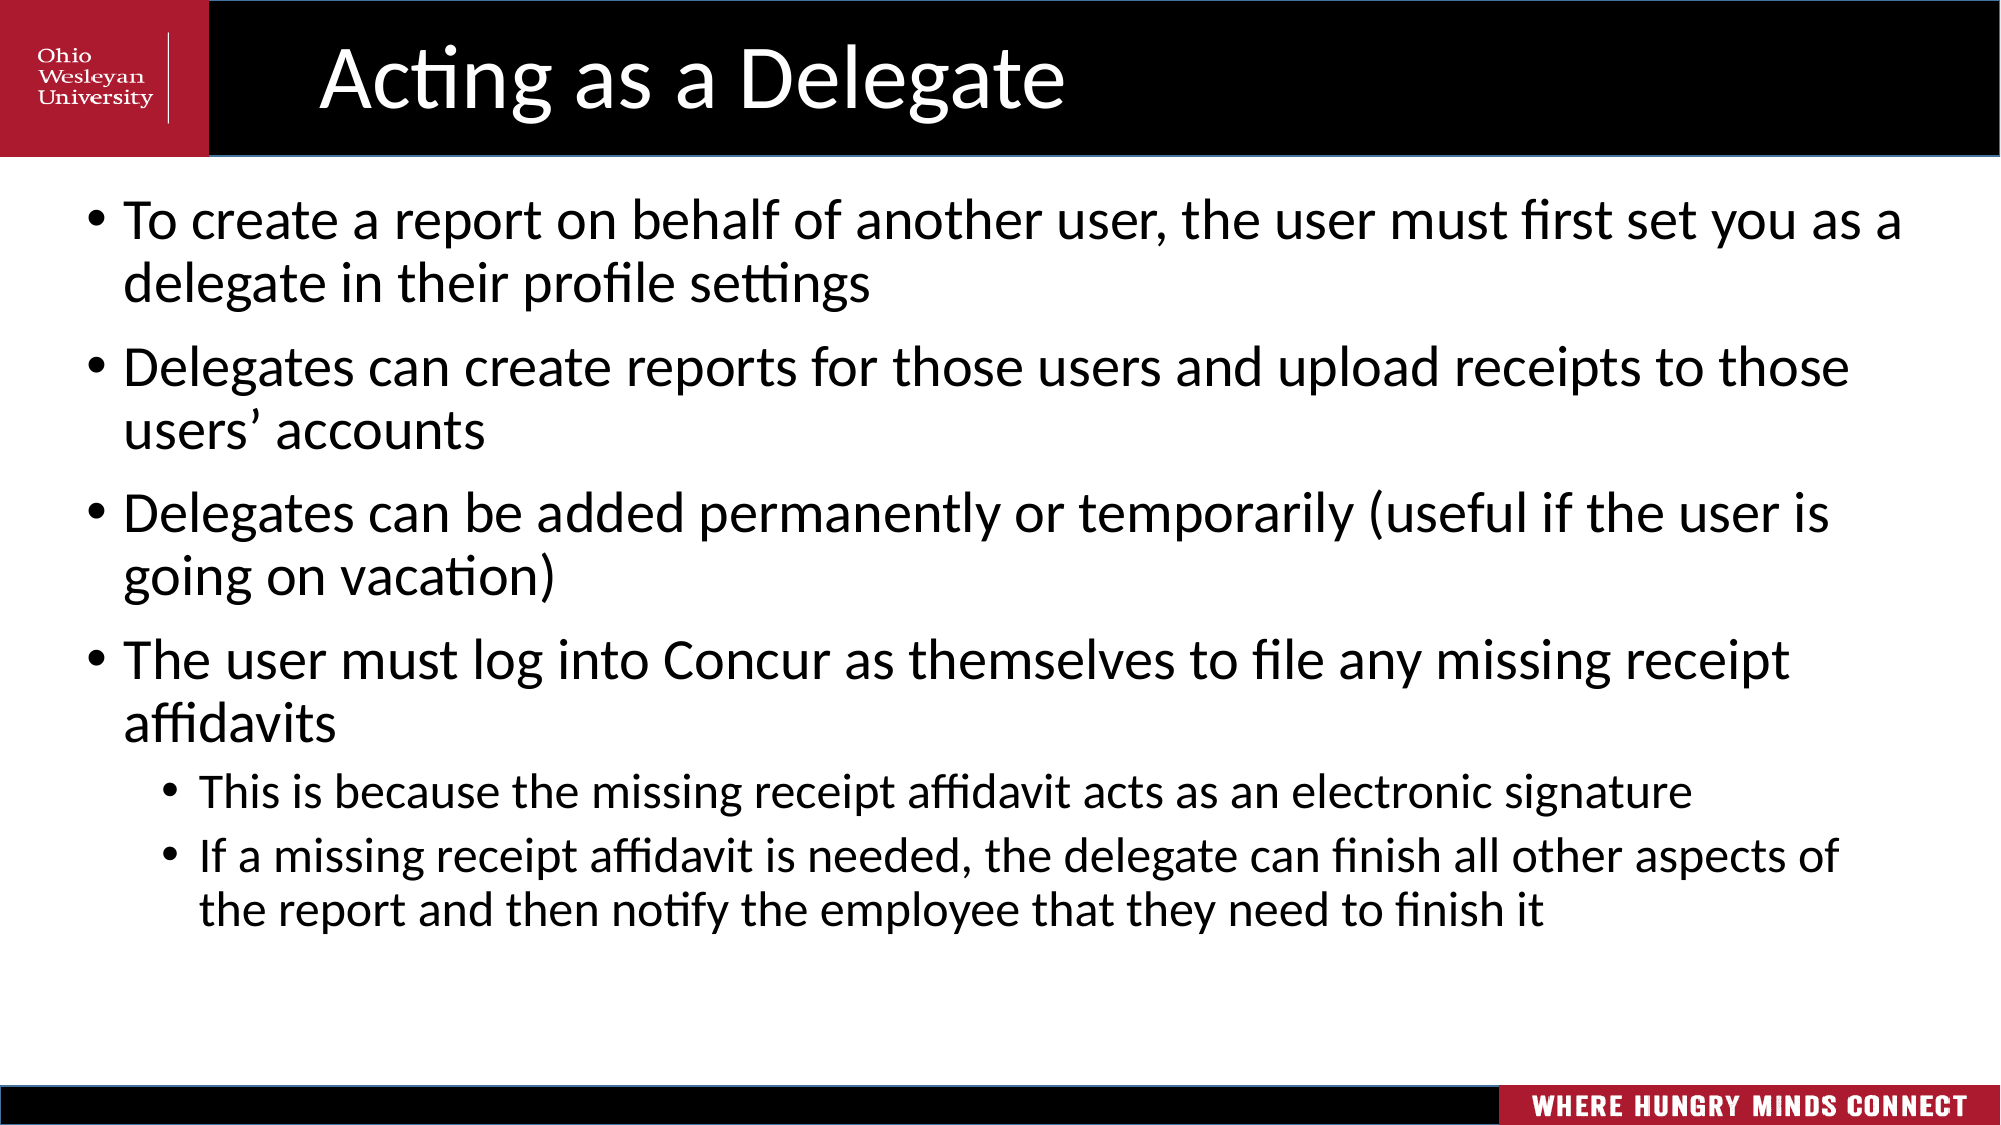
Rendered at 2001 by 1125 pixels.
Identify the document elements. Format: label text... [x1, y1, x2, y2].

picture [1499, 1085, 2000, 1125]
picture [0, 0, 209, 157]
list To create a report on behalf of another user, the user must first set you as a delegate in their profile settings Delegates can create reports for those users and upload receipts to those users’ accounts Delegates can be added permanently or temporarily (useful if the user is going on vacation) The user must log into Concur as themselves to file any missing receipt affidavits This is because the missing receipt affidavit acts as an electronic signature If a missing receipt affidavit is needed, the delegate can finish all other aspects of the report and then notify the employee that they need to finish it [71, 182, 1927, 1058]
title Acting as a Delegate [304, 2, 1905, 156]
